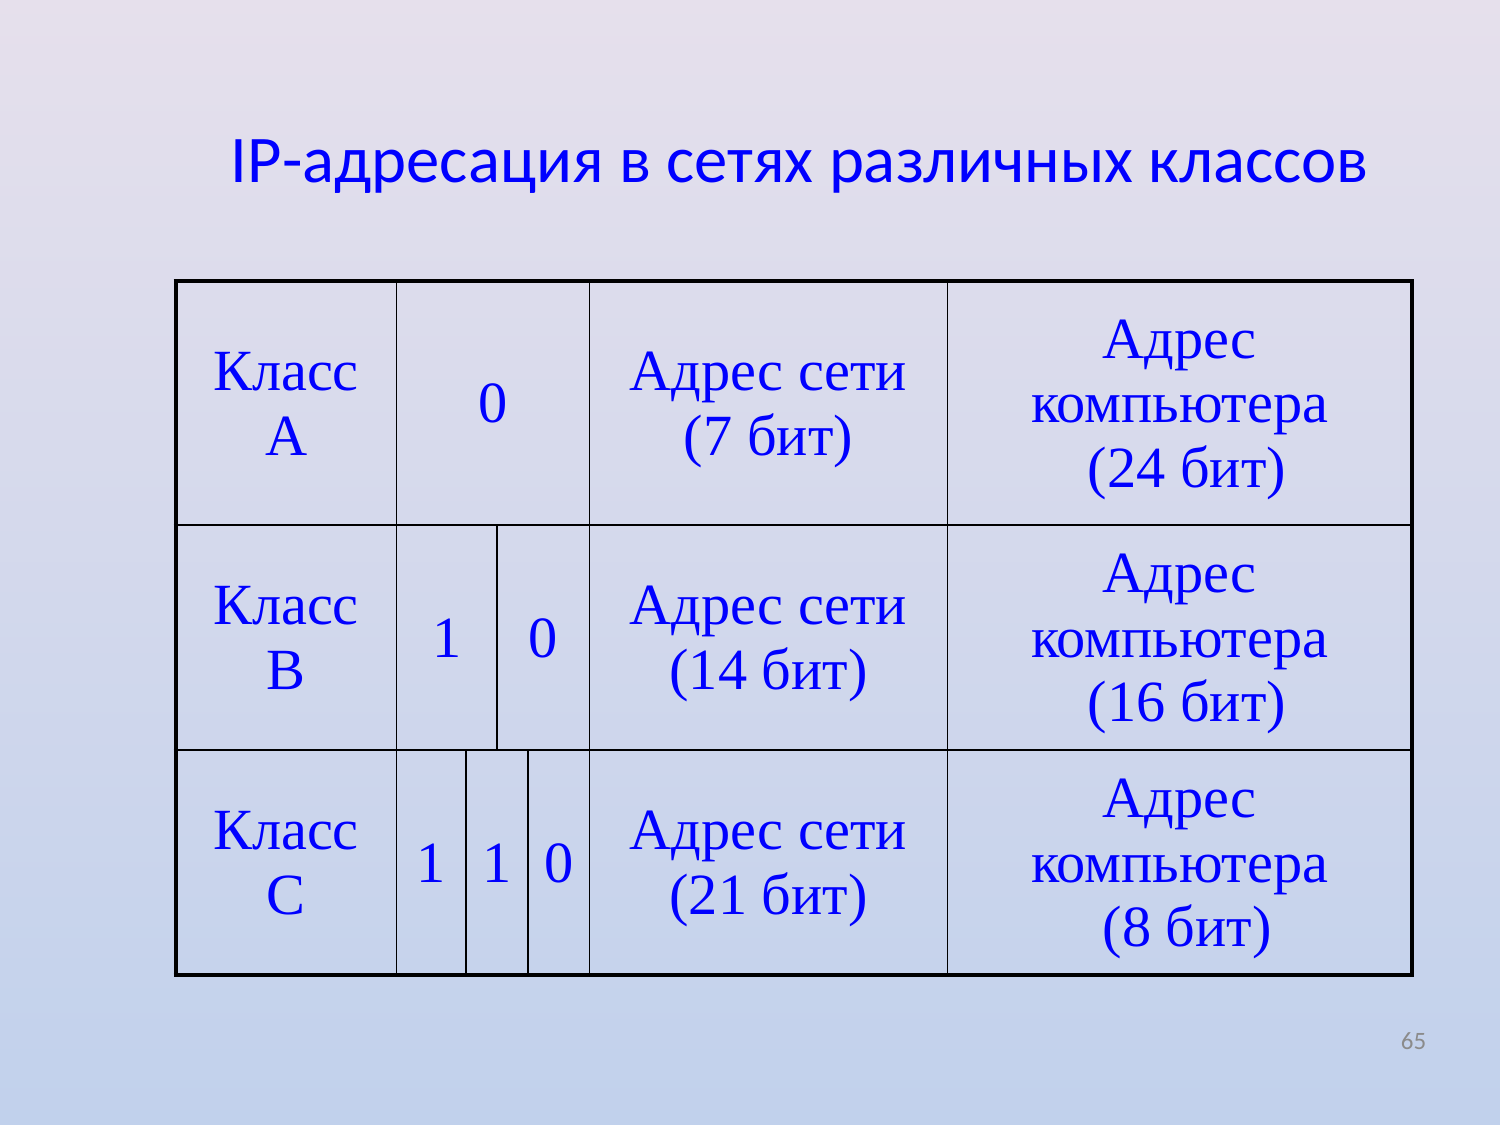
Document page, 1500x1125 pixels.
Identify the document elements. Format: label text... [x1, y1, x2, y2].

table_cell Адрес сети (14 бит) [590, 526, 947, 749]
table_cell Адрес сети (21 бит) [590, 751, 947, 973]
title IP-адресация в сетях различных классов [174, 62, 1425, 250]
table_cell Адрес компьютера (16 бит) [948, 526, 1410, 749]
table_cell 1 [397, 751, 465, 973]
table_header Класс А [178, 283, 396, 524]
table_cell 1 [467, 751, 527, 973]
table_cell Класс С [178, 751, 396, 973]
table_cell 1 [397, 526, 496, 749]
table_header 0 [397, 283, 589, 524]
table_cell Класс В [178, 526, 396, 749]
table_header Адрес сети (7 бит) [590, 283, 947, 524]
table_cell 0 [498, 526, 589, 749]
slide_number 65 [1128, 1001, 1442, 1077]
table_cell 0 [529, 751, 589, 973]
table_cell Адрес компьютера (8 бит) [948, 751, 1410, 973]
table_header Адрес компьютера (24 бит) [948, 283, 1410, 524]
